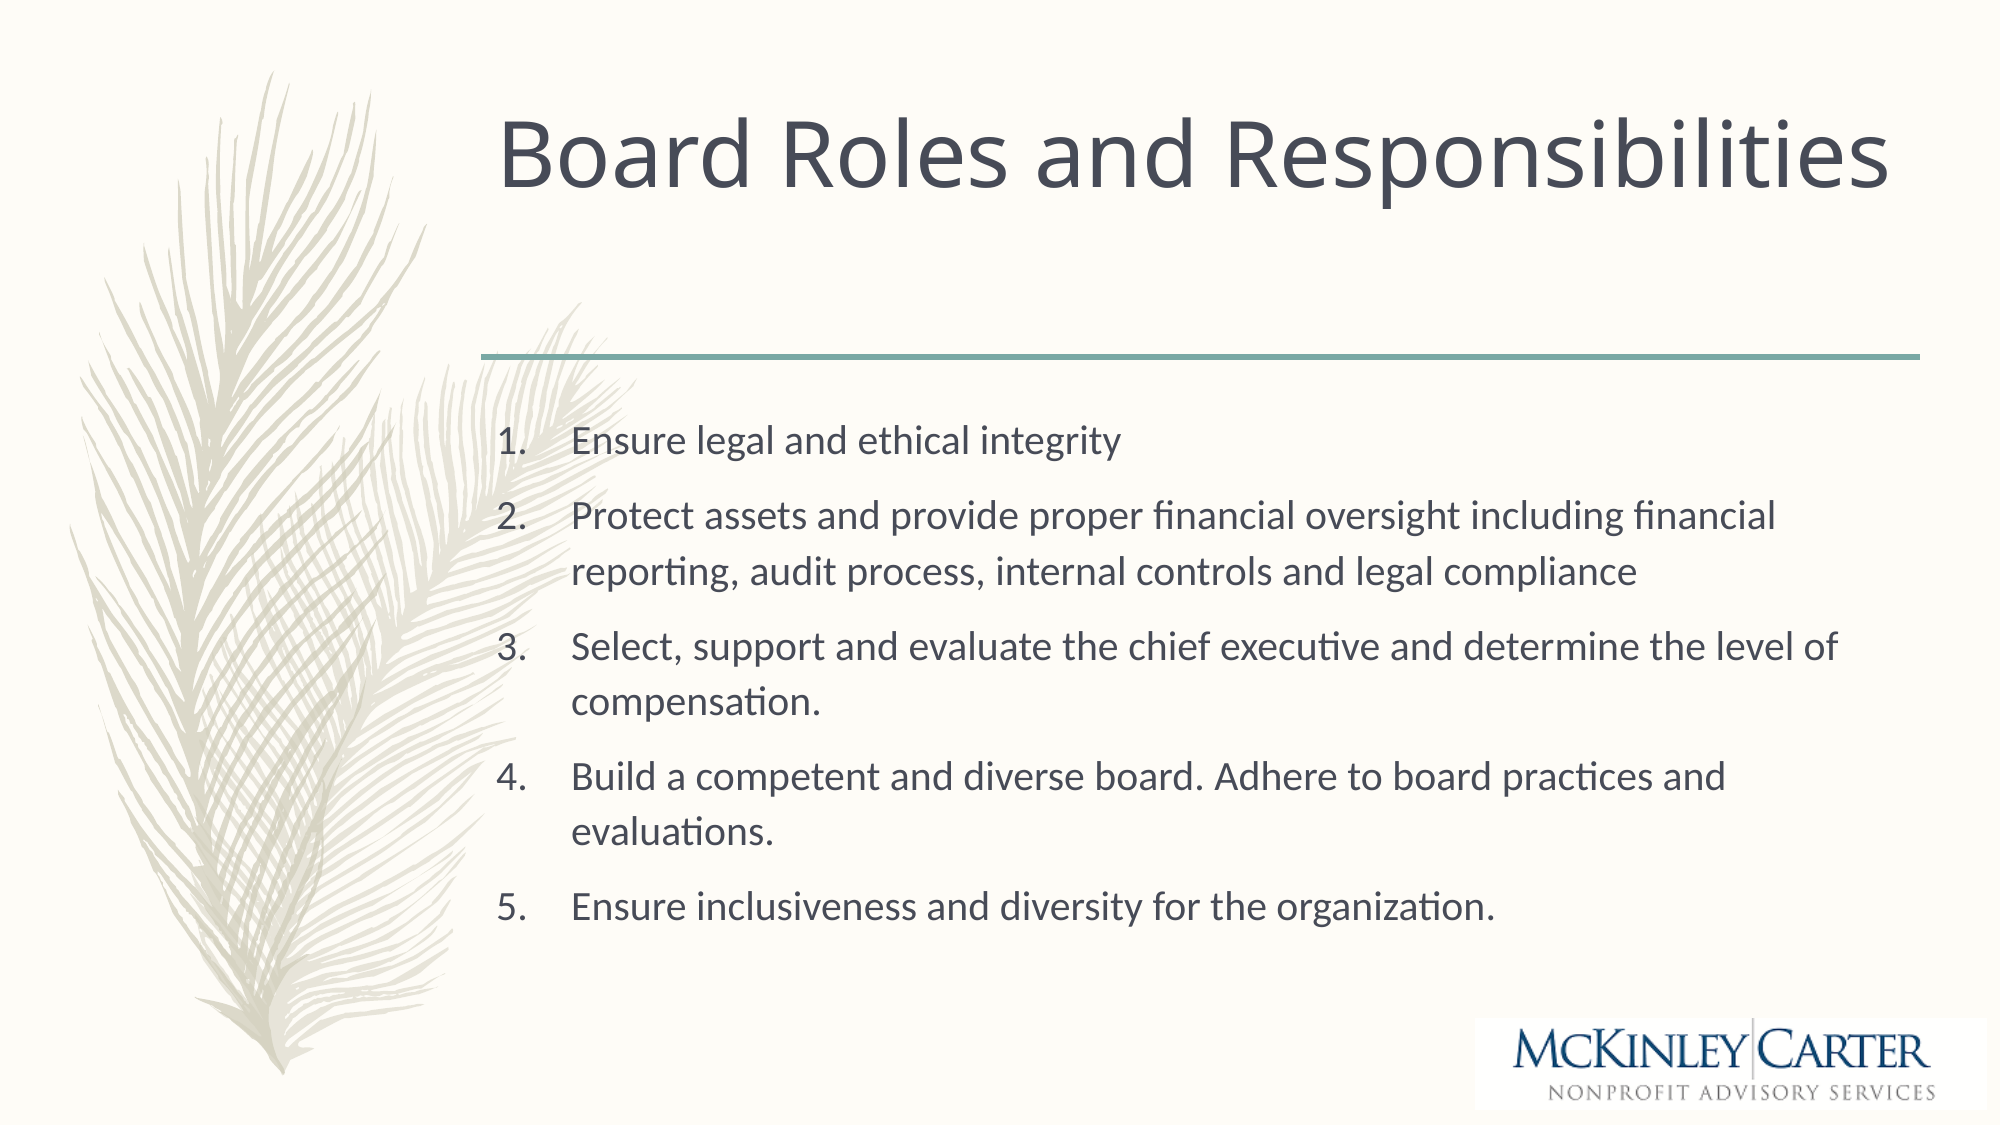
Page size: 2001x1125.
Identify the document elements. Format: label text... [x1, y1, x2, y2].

title Board Roles and Responsibilities [481, 93, 1920, 350]
list Ensure legal and ethical integrity Protect assets and provide proper financial oversight including financial reporting, audit process, internal controls and legal compliance Select, support and evaluate the chief executive and determine the level of compensation. Build a competent and diverse board. Adhere to board practices and evaluations. Ensure inclusiveness and diversity for the organization. [481, 399, 1920, 999]
picture [1475, 1018, 1987, 1111]
